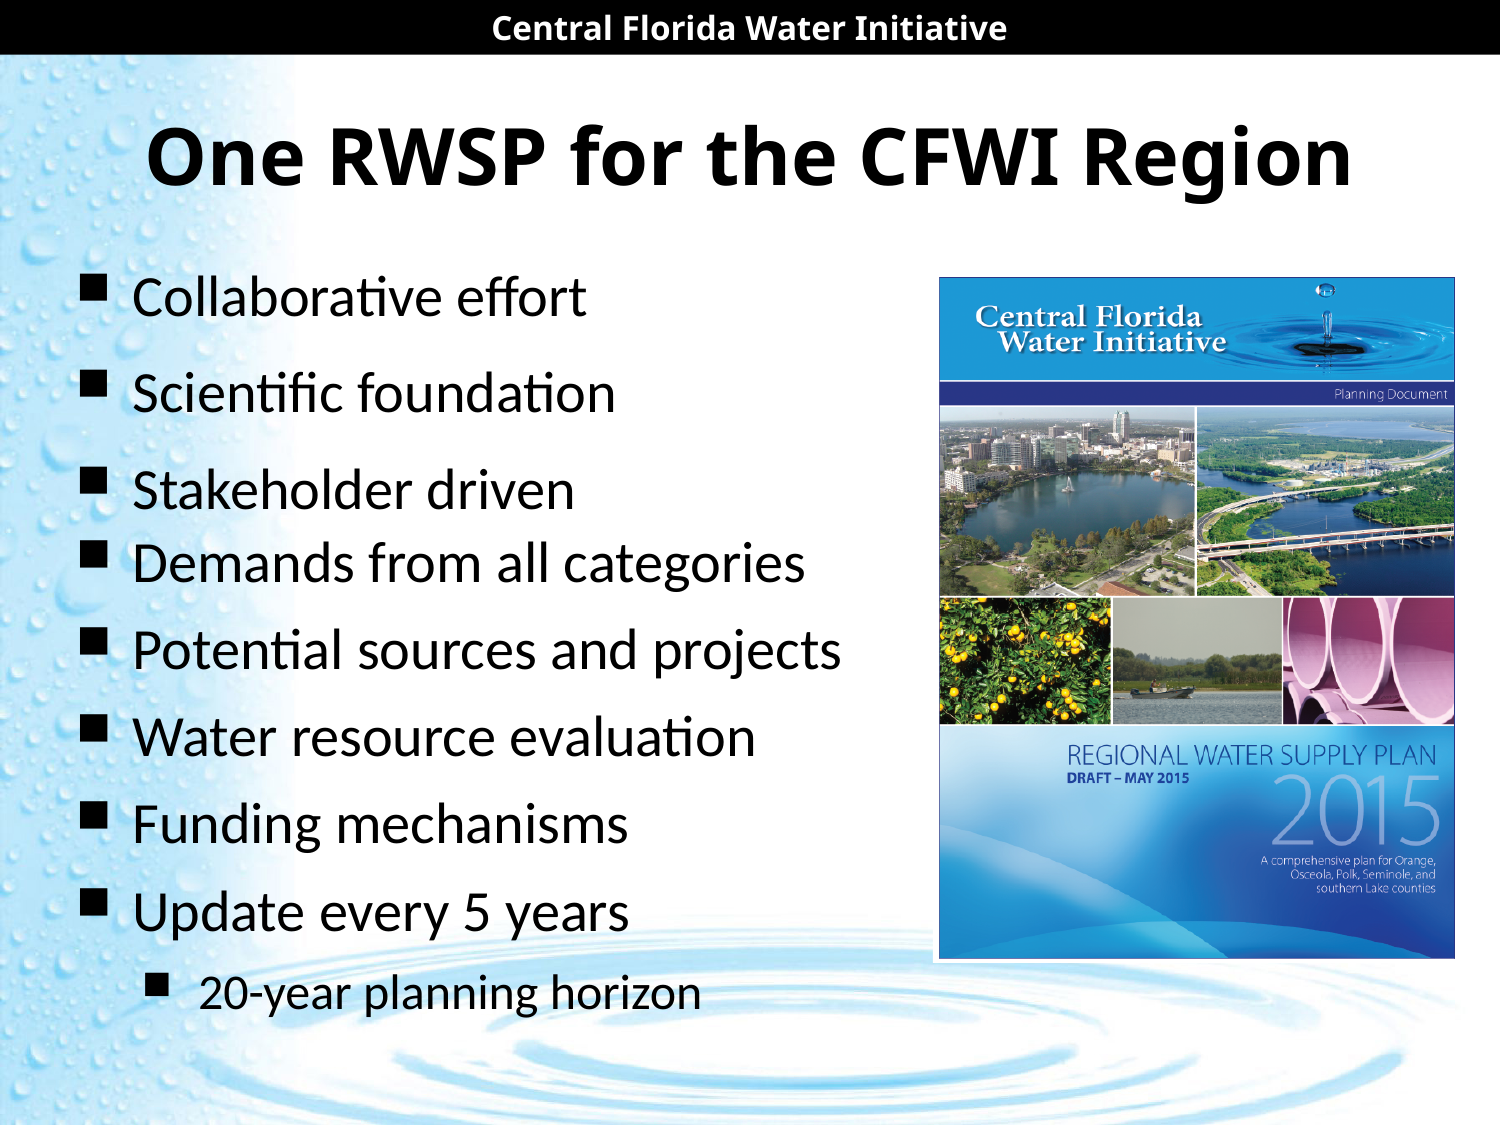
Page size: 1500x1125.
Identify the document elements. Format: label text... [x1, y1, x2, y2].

picture [0, 55, 1500, 59]
title One RWSP for the CFWI Region [0, 59, 1500, 248]
picture [0, 248, 1500, 1125]
list Collaborative effort Scientific foundation Stakeholder driven Demands from all categories Potential sources and projects Water resource evaluation Funding mechanisms Update every 5 years 20-year planning horizon [60, 236, 946, 1040]
